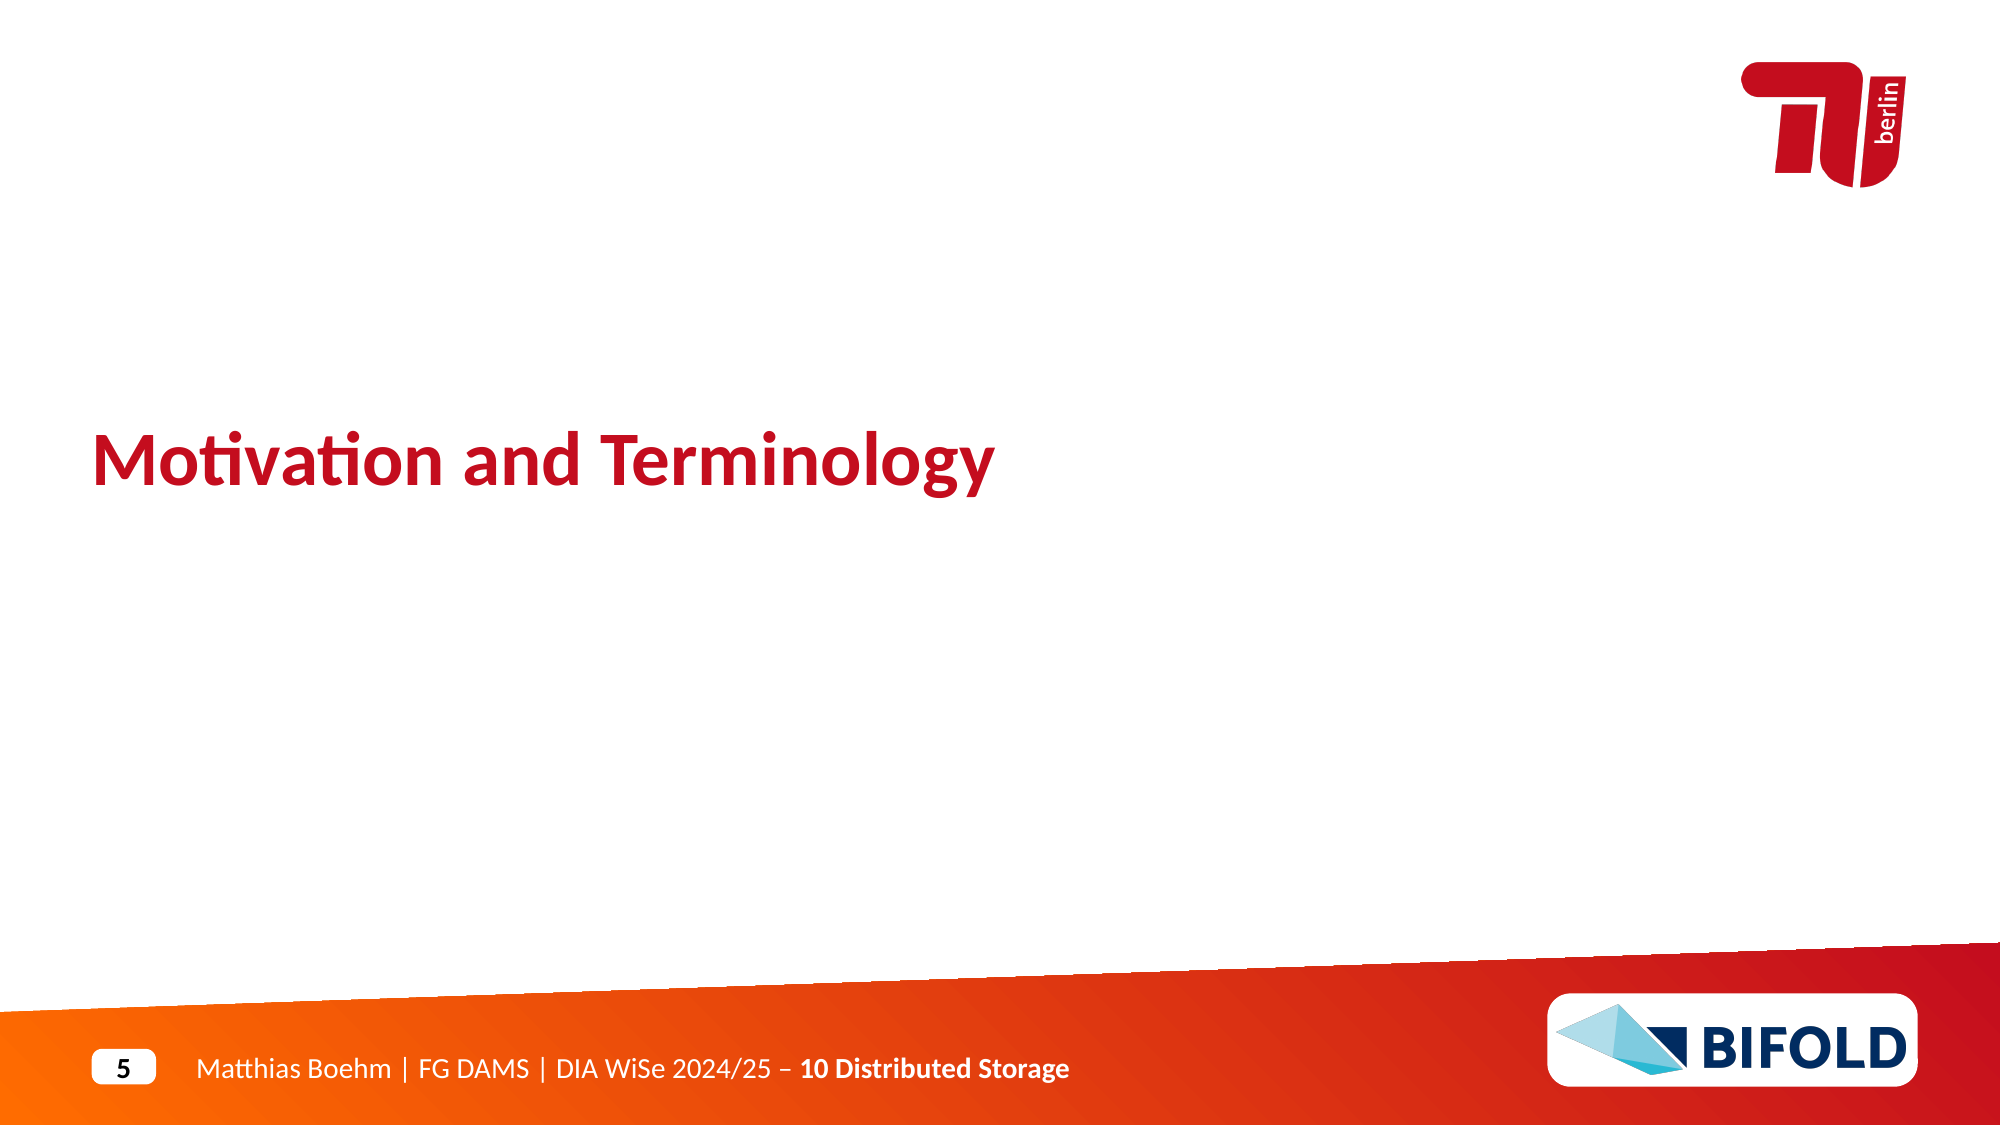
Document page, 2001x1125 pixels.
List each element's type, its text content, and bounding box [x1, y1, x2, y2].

list Motivation and Terminology [91, 423, 1455, 542]
picture [1741, 62, 1906, 188]
picture [1556, 1004, 1906, 1075]
